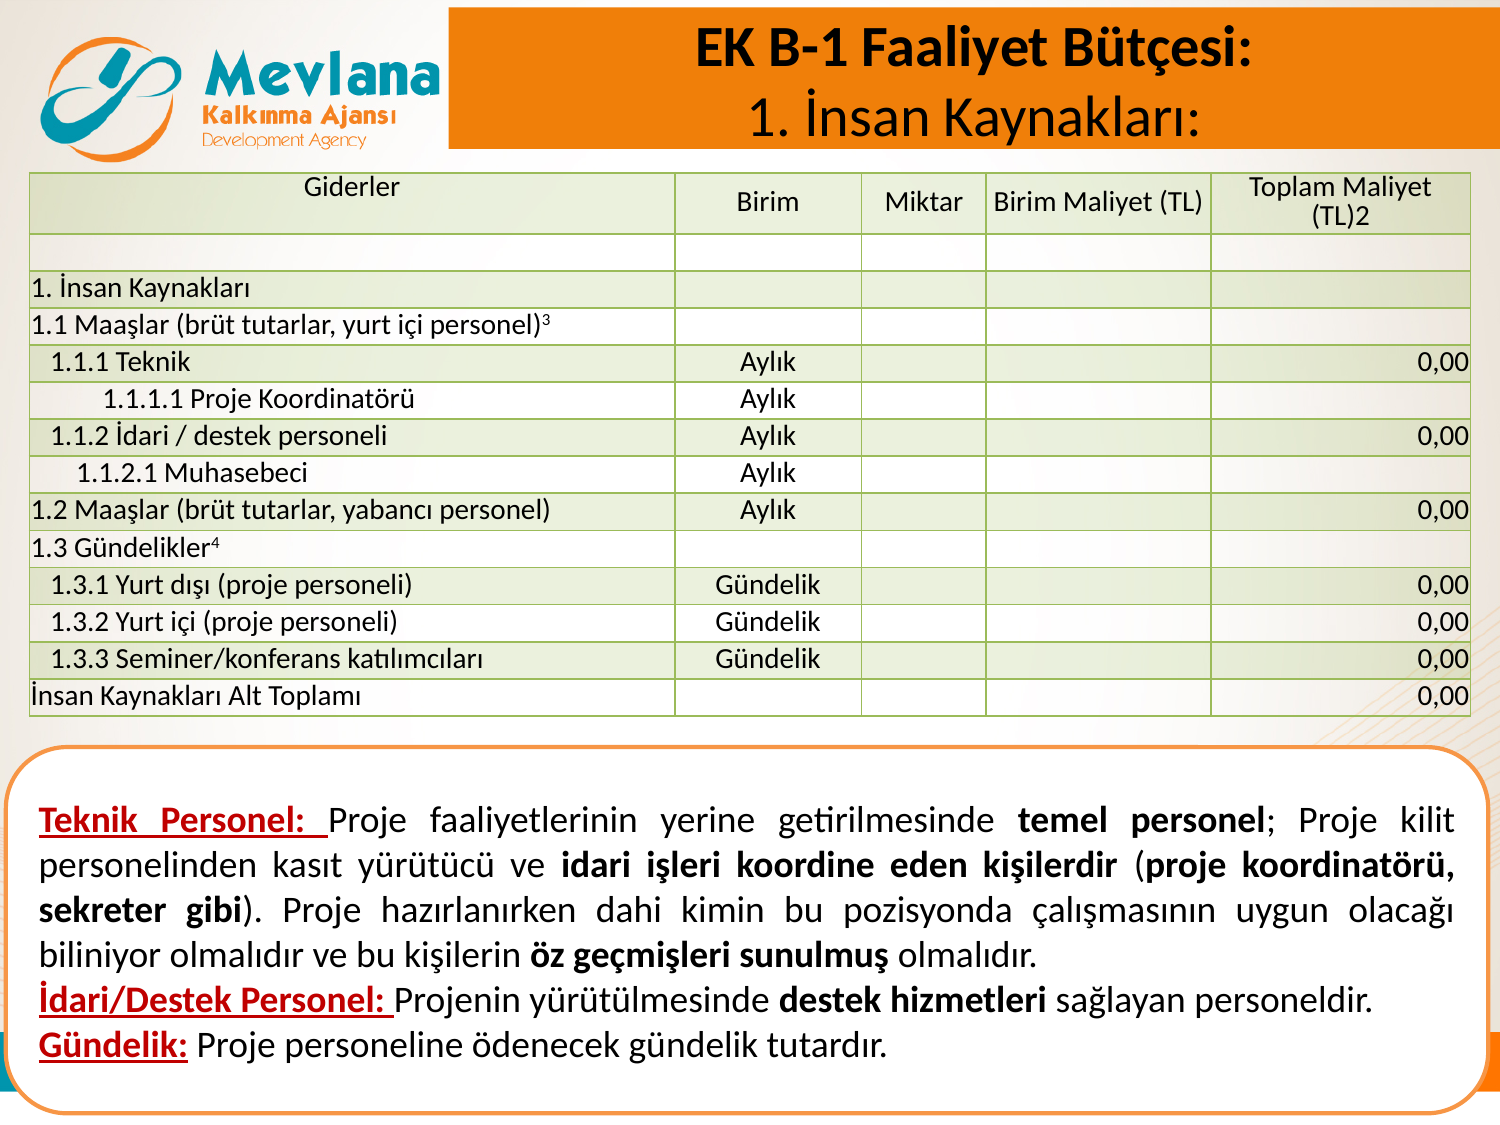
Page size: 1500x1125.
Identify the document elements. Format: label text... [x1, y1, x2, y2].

table_cell [987, 643, 1210, 678]
table_cell [987, 531, 1210, 567]
table_cell 1.1.1.1 Proje Koordinatörü [30, 383, 674, 418]
table_cell [987, 235, 1210, 270]
table_cell Aylık [676, 457, 861, 492]
table_cell [1212, 531, 1470, 567]
table_cell 0,00 [1212, 346, 1470, 381]
table_cell 1.3.1 Yurt dışı (proje personeli) [30, 568, 674, 604]
table_cell [862, 420, 985, 455]
table_cell 1. İnsan Kaynakları [30, 272, 674, 307]
table_cell [862, 568, 985, 604]
table_cell [676, 531, 861, 567]
table_cell [676, 309, 861, 344]
table_cell 1.1 Maaşlar (brüt tutarlar, yurt içi personel)3 [30, 309, 674, 344]
table_cell 0,00 [1212, 568, 1470, 604]
table_cell [862, 309, 985, 344]
table_cell İnsan Kaynakları Alt Toplamı [30, 680, 674, 715]
table_cell 0,00 [1212, 643, 1470, 678]
table_cell Aylık [676, 494, 861, 530]
table_header Miktar [862, 174, 985, 233]
table_cell Gündelik [676, 643, 861, 678]
table_cell Aylık [676, 420, 861, 455]
table_cell [987, 457, 1210, 492]
table_cell [862, 680, 985, 715]
table_cell [987, 494, 1210, 530]
table_cell 1.3.2 Yurt içi (proje personeli) [30, 605, 674, 641]
table_cell [862, 457, 985, 492]
table_cell [1212, 309, 1470, 344]
table_header Birim Maliyet (TL) [987, 174, 1210, 233]
table_cell 0,00 [1212, 605, 1470, 641]
table_cell [862, 643, 985, 678]
text_box Teknik Personel: Proje faaliyetlerinin yerine getirilmesinde temel personel; Proje kilit personelinden kasıt yürütücü ve idari işleri koordine eden kişilerdir (proje koordinatörü, sekreter gibi). Proje hazırlanırken dahi kimin bu pozisyonda çalışmasının uygun olacağı biliniyor olmalıdır ve bu kişilerin öz geçmişleri sunulmuş olmalıdır. İdari/Destek Personel: Projenin yürütülmesinde destek hizmetleri sağlayan personeldir. Gündelik: Proje personeline ödenecek gündelik tutardır. [3, 744, 1491, 1116]
table_cell 0,00 [1212, 680, 1470, 715]
table_cell [987, 383, 1210, 418]
table_cell [862, 531, 985, 567]
table_cell [862, 383, 985, 418]
table_cell [676, 272, 861, 307]
table_cell [862, 605, 985, 641]
table_cell 0,00 [1212, 494, 1470, 530]
table_cell [862, 494, 985, 530]
table_cell 1.3 Gündelikler4 [30, 531, 674, 567]
table_cell [1212, 235, 1470, 270]
table_header Toplam Maliyet (TL)2 [1212, 174, 1470, 233]
table_cell [987, 309, 1210, 344]
text_box EK B-1 Faaliyet Bütçesi: 1. İnsan Kaynakları: [448, 7, 1500, 149]
table_cell [987, 680, 1210, 715]
table_cell [987, 605, 1210, 641]
table_cell 1.1.2.1 Muhasebeci [30, 457, 674, 492]
table_cell [1212, 383, 1470, 418]
table_header Giderler [30, 174, 674, 233]
picture [0, 0, 1500, 1125]
table_cell [987, 346, 1210, 381]
table_cell [862, 235, 985, 270]
table_cell [987, 272, 1210, 307]
table_cell Gündelik [676, 568, 861, 604]
table_cell [1212, 457, 1470, 492]
table_cell [1212, 272, 1470, 307]
table_cell 0,00 [1212, 420, 1470, 455]
table_cell [987, 420, 1210, 455]
table_cell Aylık [676, 346, 861, 381]
table_cell [676, 680, 861, 715]
table_cell 1.2 Maaşlar (brüt tutarlar, yabancı personel) [30, 494, 674, 530]
table_cell [987, 568, 1210, 604]
table_cell [862, 346, 985, 381]
table_cell Gündelik [676, 605, 861, 641]
table_cell [862, 272, 985, 307]
table_cell 1.1.1 Teknik [30, 346, 674, 381]
table_cell [676, 235, 861, 270]
table_header Birim [676, 174, 861, 233]
table_cell 1.1.2 İdari / destek personeli [30, 420, 674, 455]
table_cell 1.3.3 Seminer/konferans katılımcıları [30, 643, 674, 678]
table_cell [30, 235, 674, 270]
table_cell Aylık [676, 383, 861, 418]
